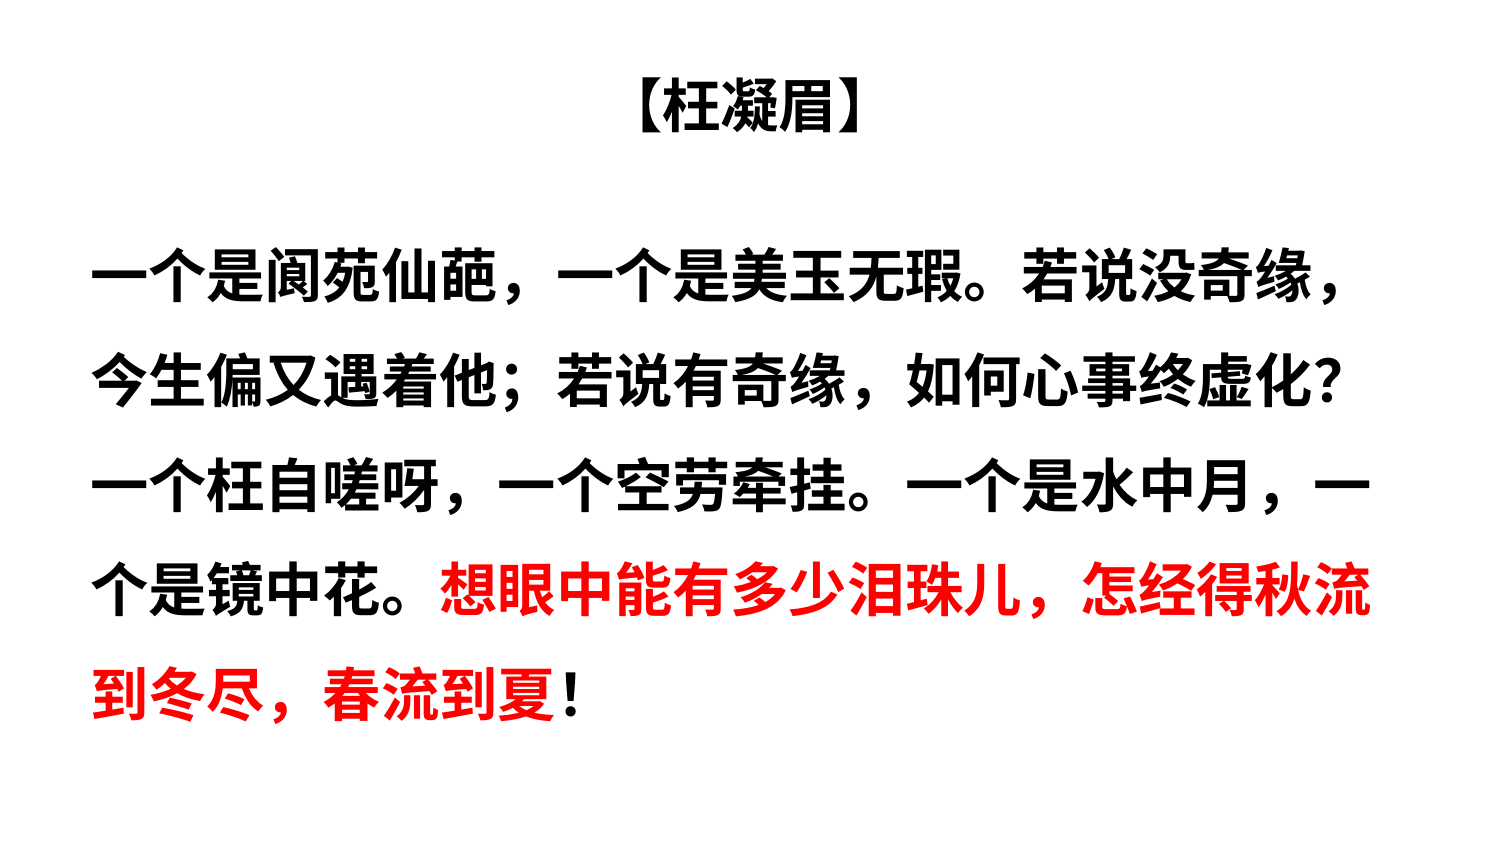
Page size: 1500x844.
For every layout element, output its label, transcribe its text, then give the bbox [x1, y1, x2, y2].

title 【枉凝眉】 [75, 33, 1425, 175]
list 一个是阆苑仙葩，一个是美玉无瑕。若说没奇缘，今生偏又遇着他；若说有奇缘，如何心事终虚化？一个枉自嗟呀，一个空劳牵挂。一个是水中月，一个是镜中花。想眼中能有多少泪珠儿，怎经得秋流到冬尽，春流到夏！ [75, 196, 1425, 754]
